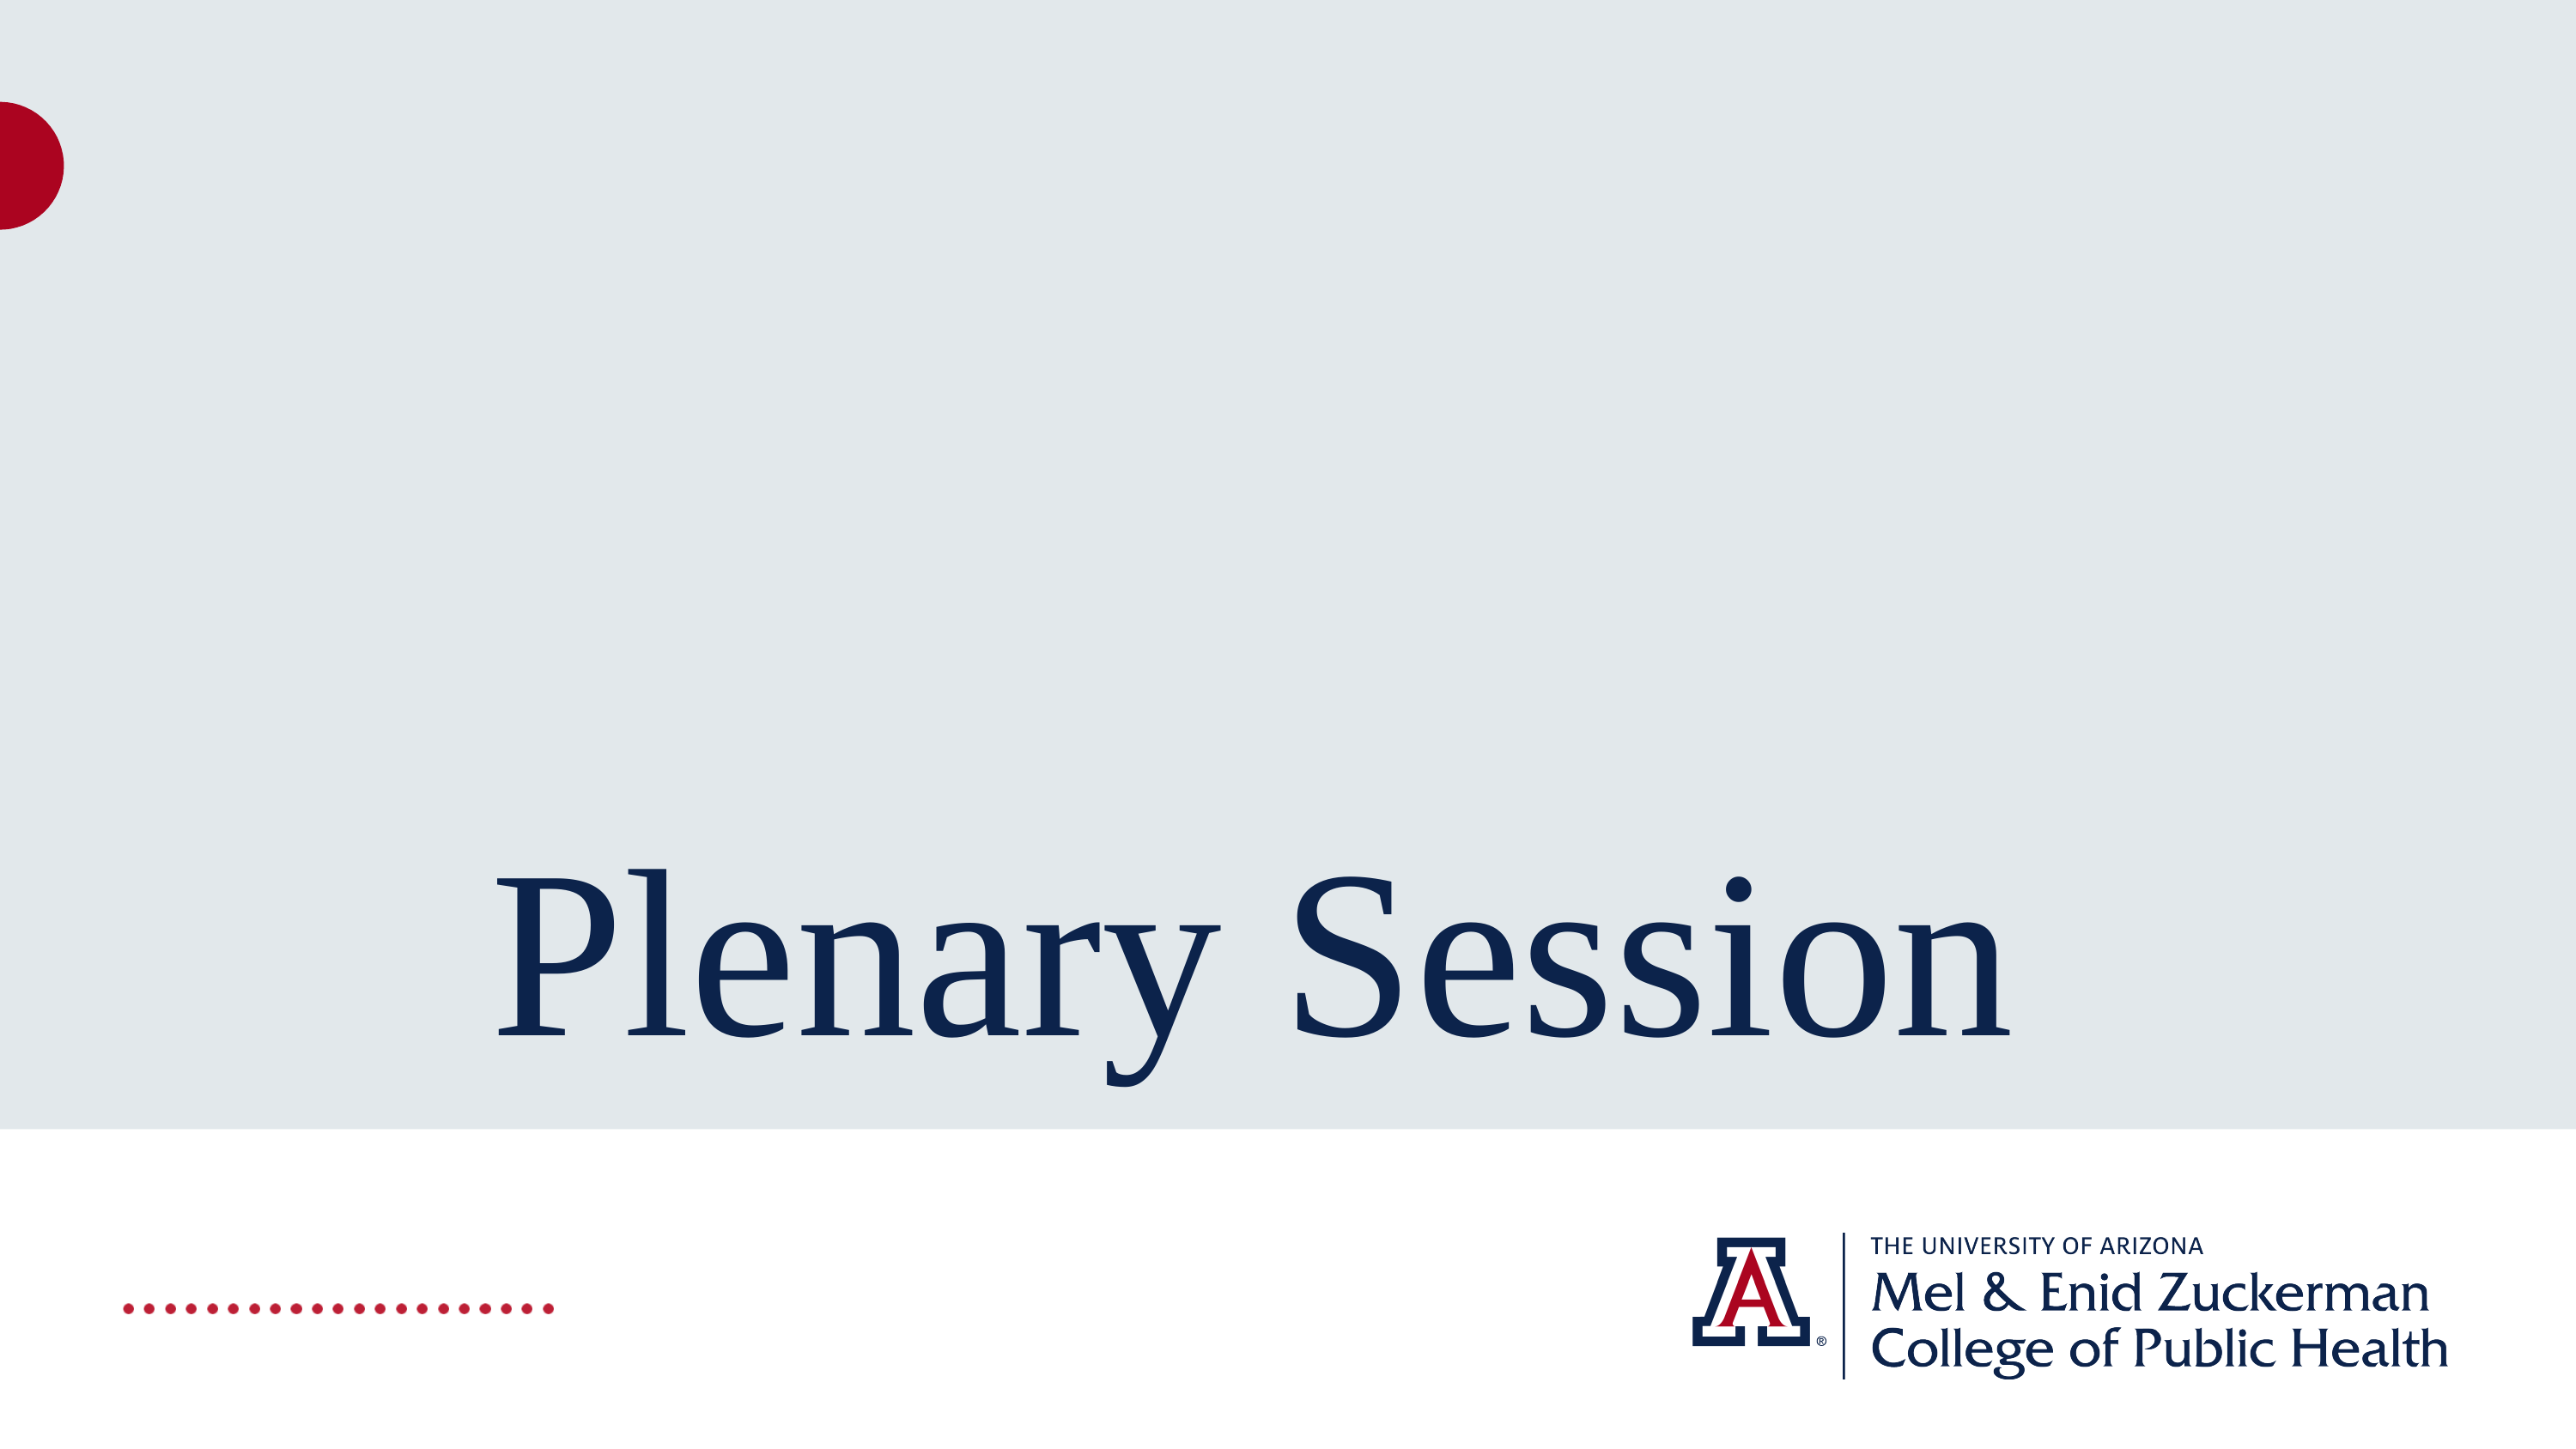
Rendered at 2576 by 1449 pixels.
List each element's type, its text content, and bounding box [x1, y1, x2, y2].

picture [355, 1304, 364, 1313]
picture [439, 1304, 448, 1313]
picture [228, 1304, 238, 1313]
picture [208, 1304, 217, 1313]
picture [480, 1304, 490, 1313]
picture [144, 1304, 154, 1313]
title Plenary Session [96, 488, 2469, 1084]
picture [375, 1304, 385, 1313]
picture [166, 1304, 175, 1313]
picture [544, 1304, 553, 1313]
picture [397, 1304, 406, 1313]
picture [501, 1304, 511, 1313]
picture [333, 1304, 343, 1313]
picture [186, 1304, 196, 1313]
picture [417, 1304, 427, 1313]
picture [124, 1304, 133, 1313]
picture [313, 1304, 322, 1313]
picture [291, 1304, 301, 1313]
picture [1688, 1233, 2448, 1379]
picture [522, 1304, 532, 1313]
picture [459, 1304, 469, 1313]
picture [250, 1304, 259, 1313]
picture [270, 1304, 280, 1313]
